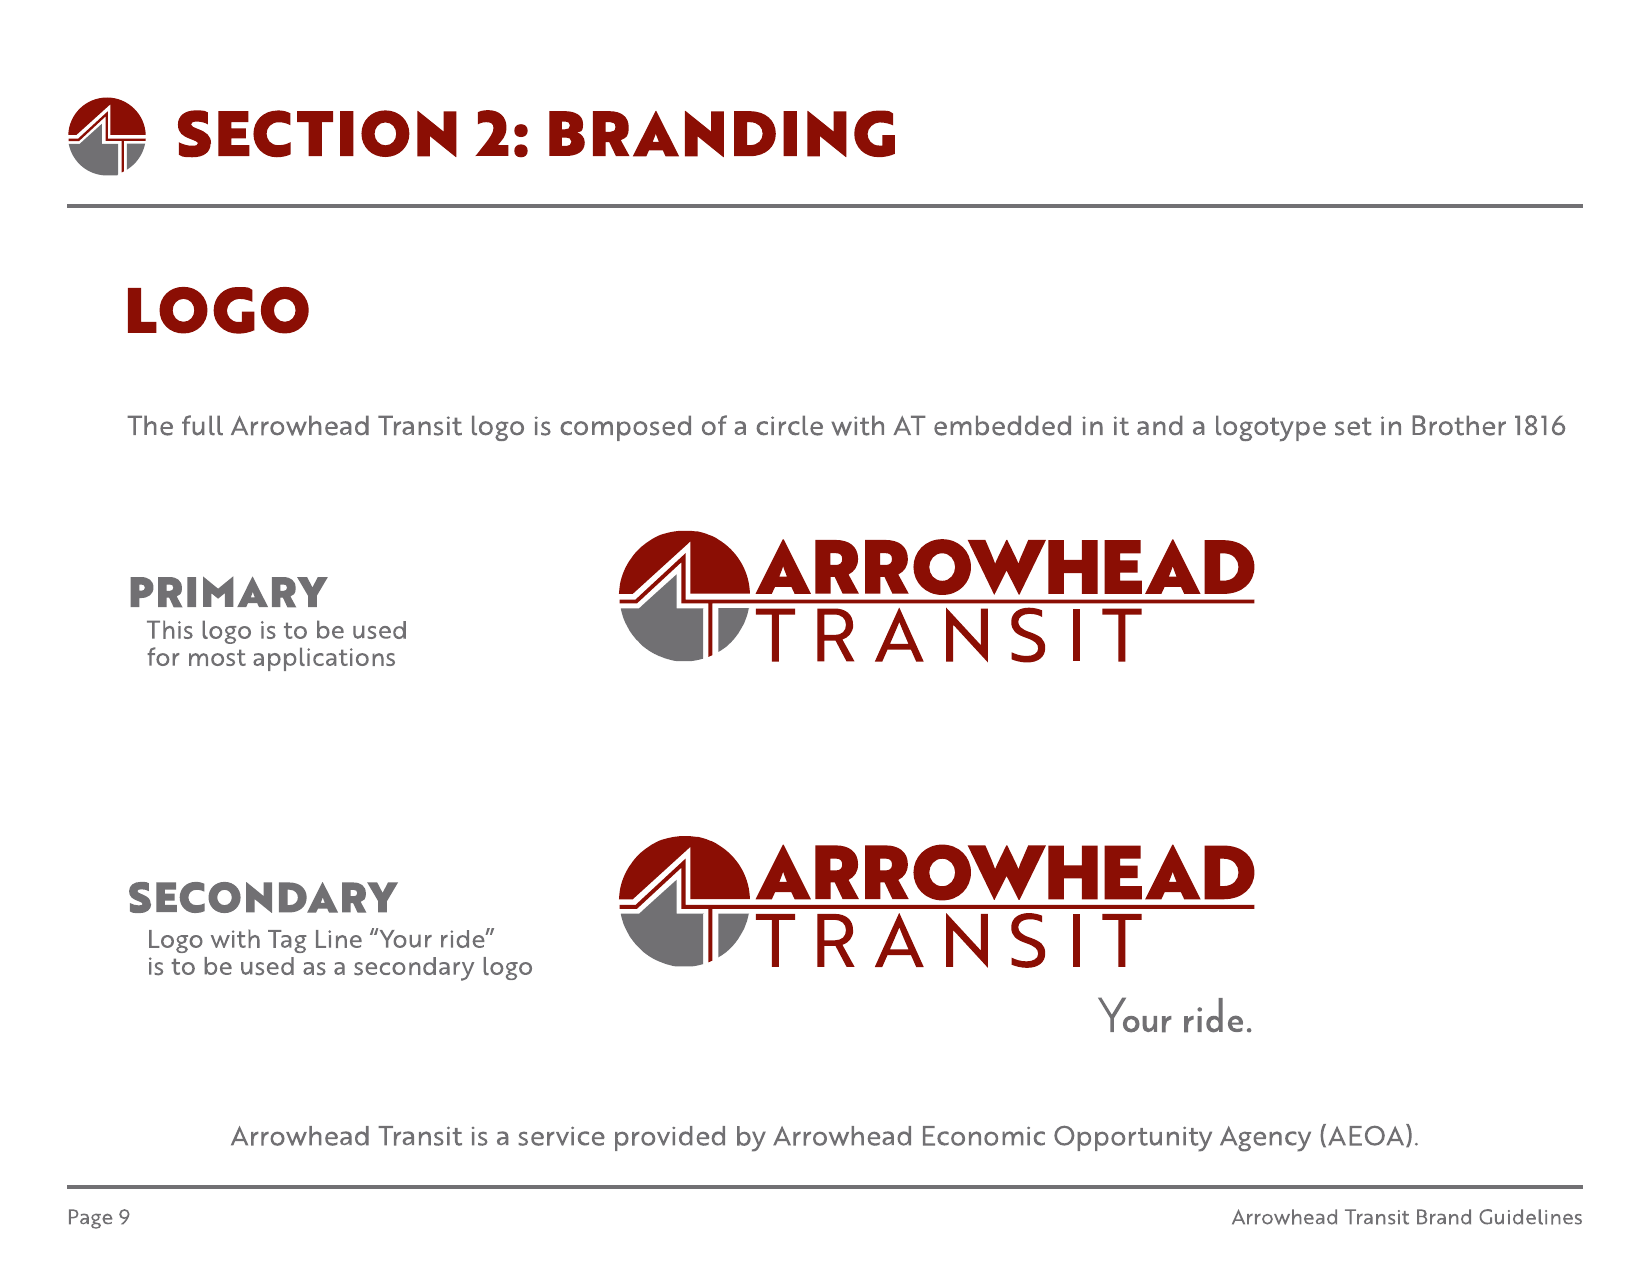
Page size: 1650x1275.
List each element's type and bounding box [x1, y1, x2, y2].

text_box [127, 286, 310, 335]
text_box [128, 881, 533, 982]
text_box [618, 530, 1256, 663]
text_box [230, 1123, 1419, 1152]
text_box [1231, 1208, 1583, 1226]
text_box [126, 414, 1566, 442]
text_box [618, 835, 1256, 1033]
text_box [68, 1208, 131, 1230]
text_box [67, 96, 896, 176]
text_box [130, 575, 407, 672]
